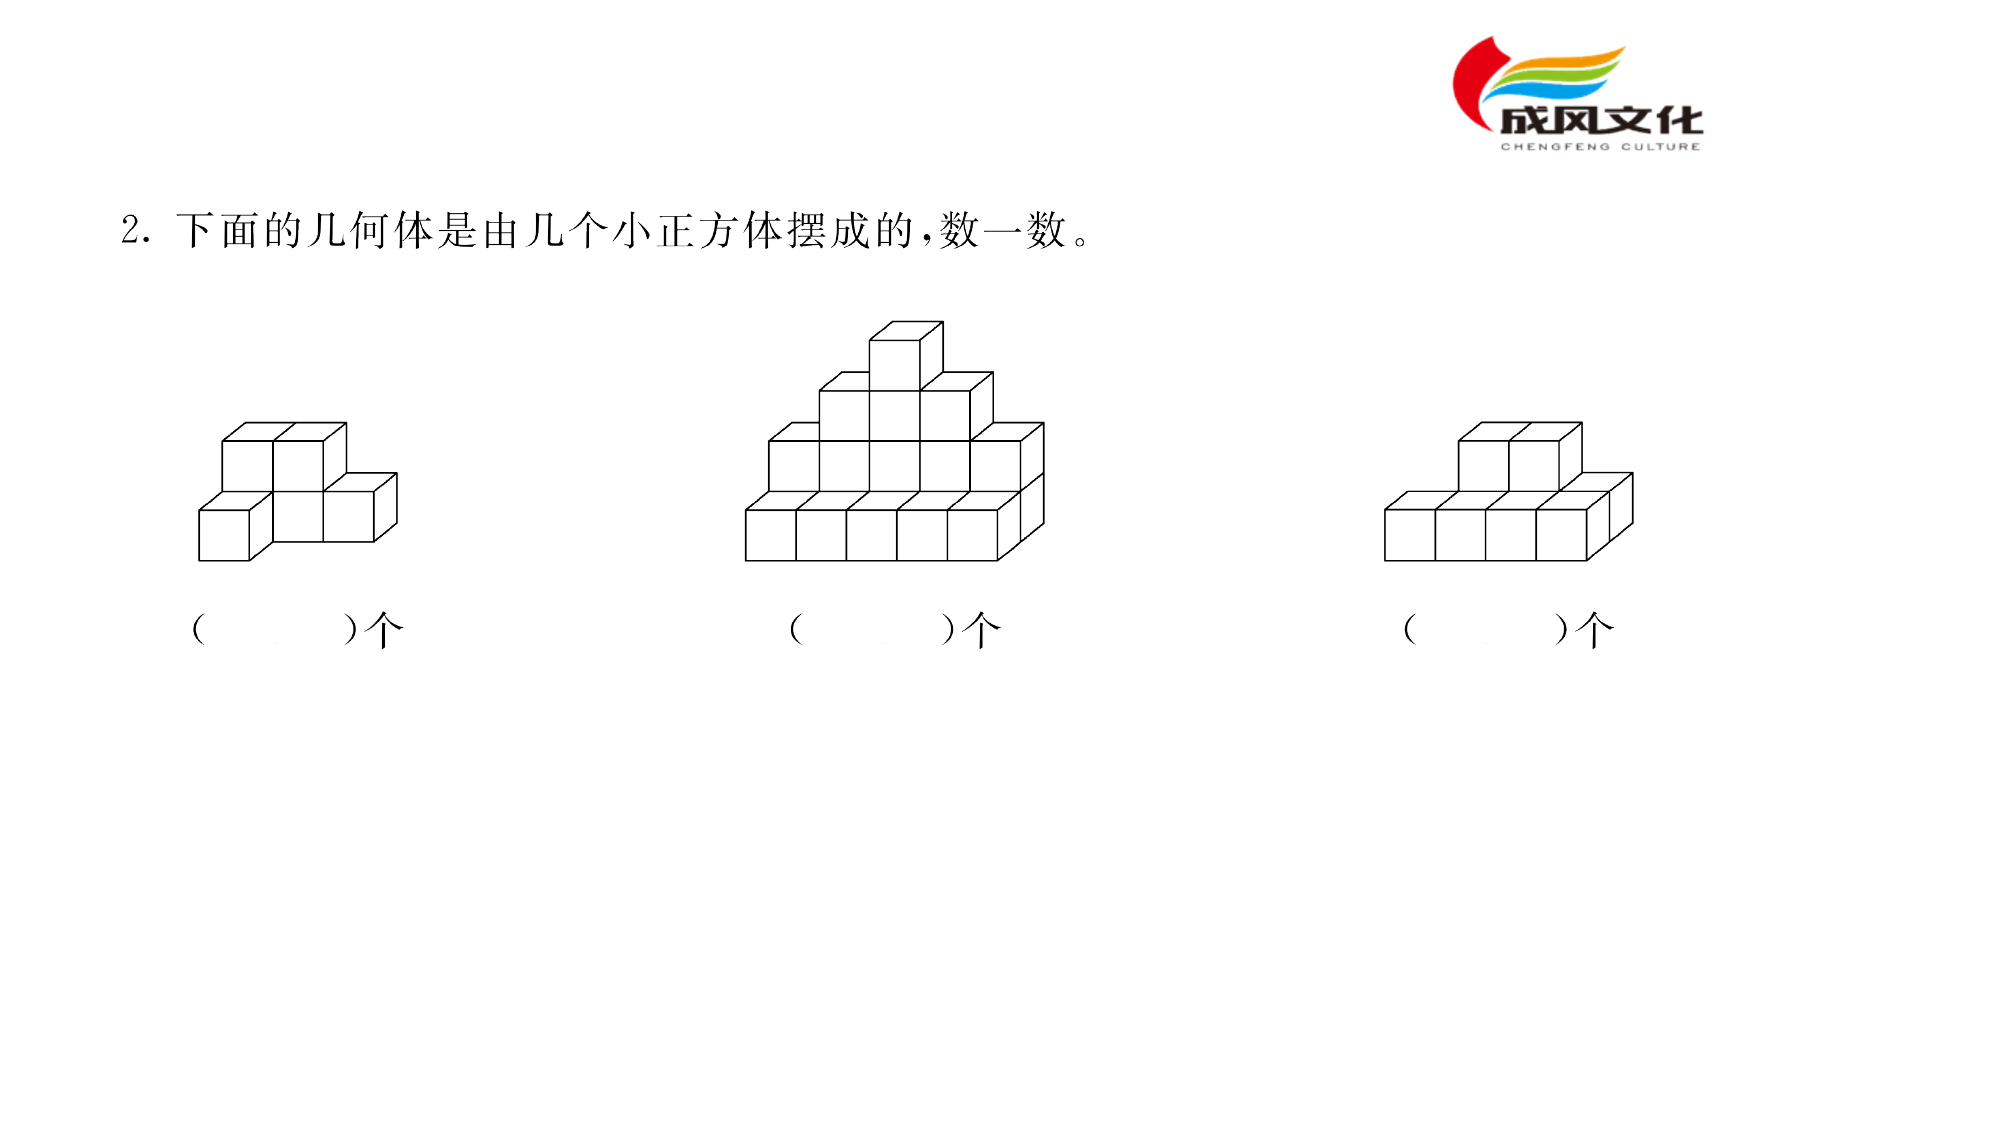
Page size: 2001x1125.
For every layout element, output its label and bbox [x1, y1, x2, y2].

picture [118, 30, 2000, 674]
